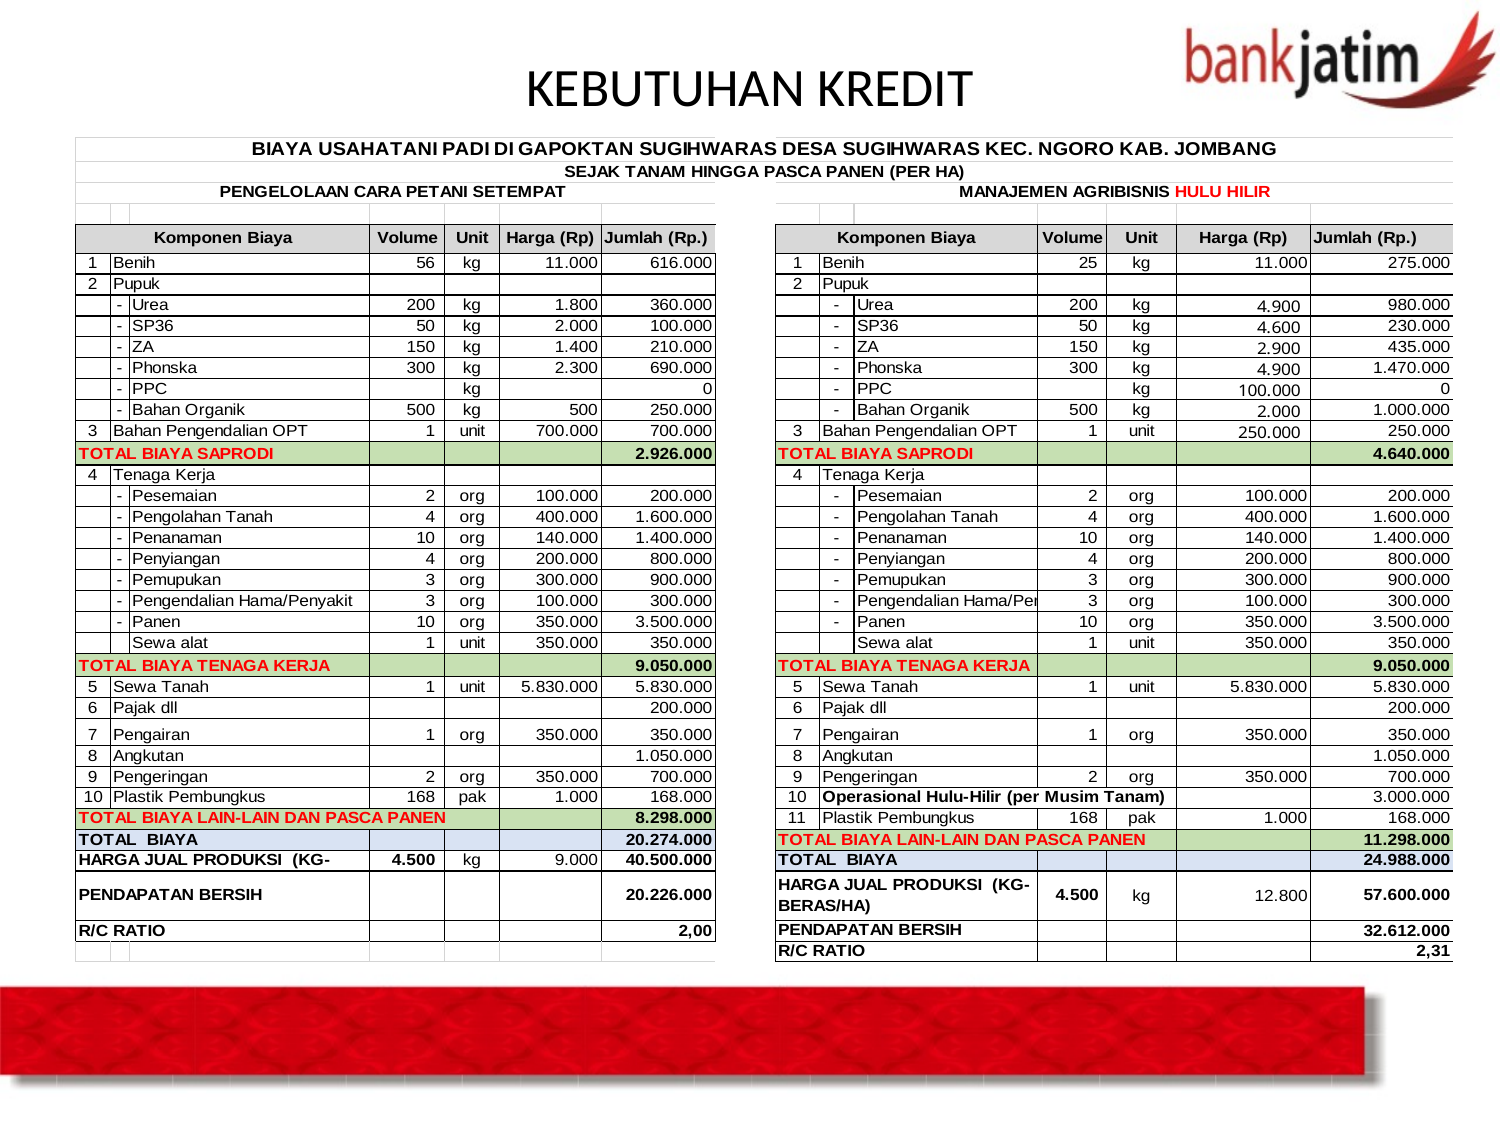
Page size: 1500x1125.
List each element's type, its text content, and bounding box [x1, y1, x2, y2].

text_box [74, 137, 1454, 963]
picture [0, 0, 1500, 1125]
title KEBUTUHAN KREDIT [75, 45, 1425, 125]
